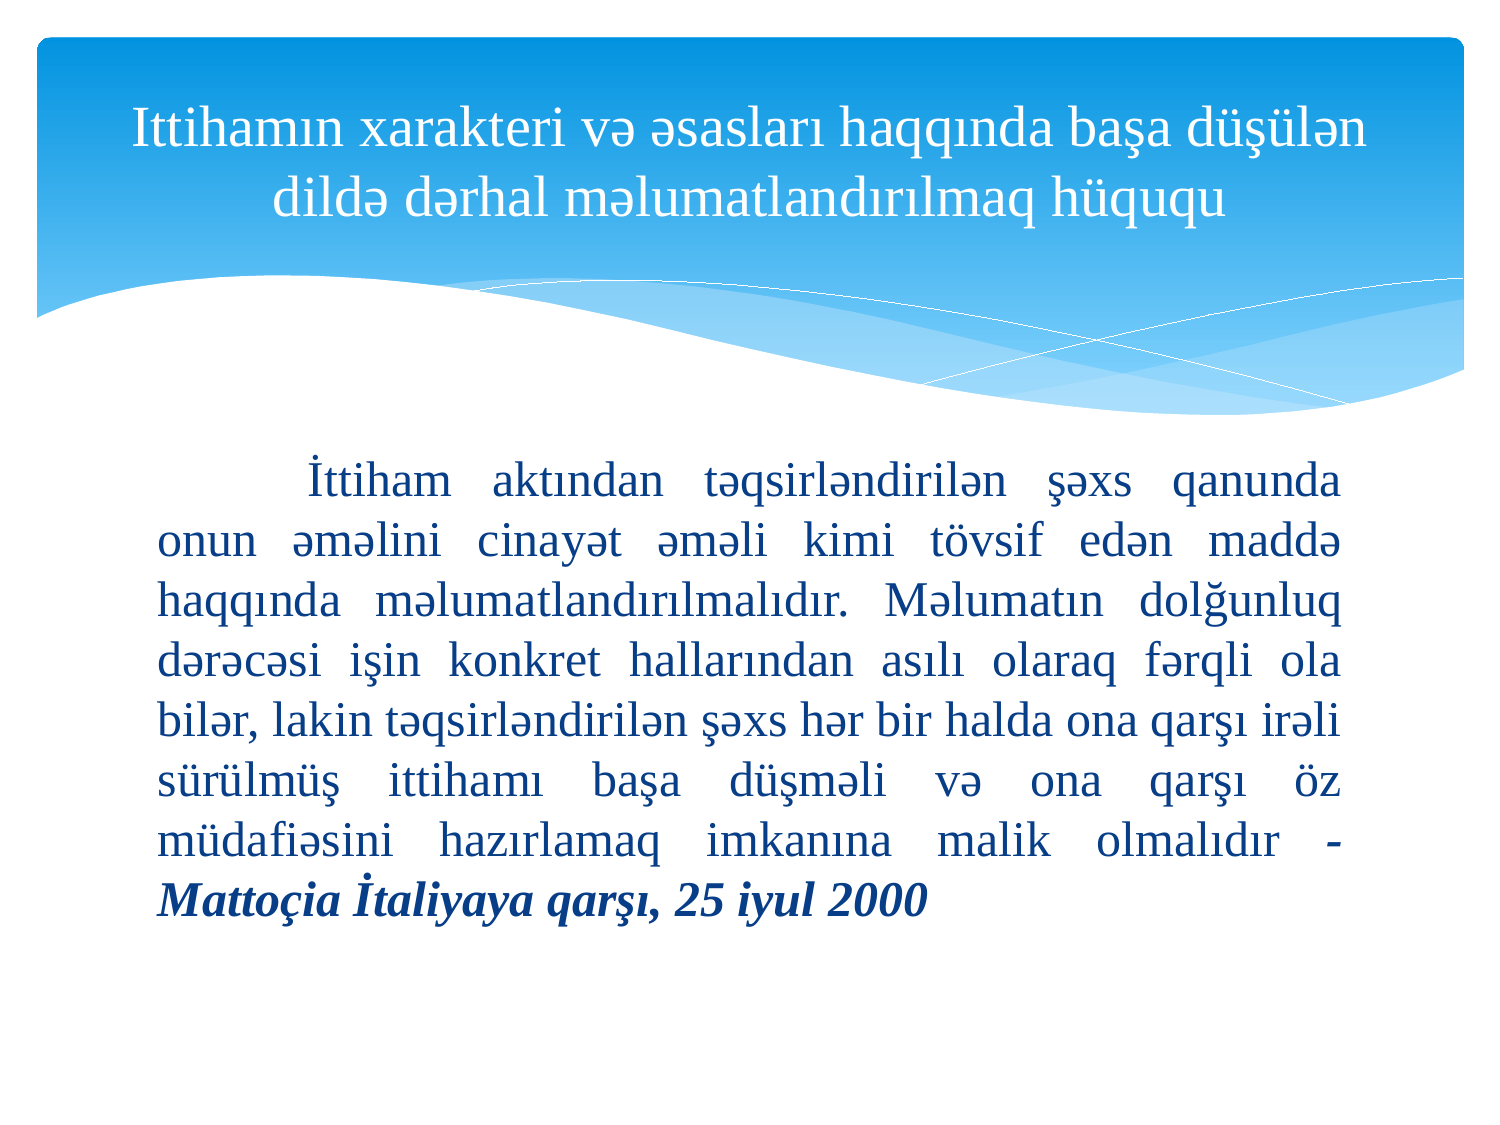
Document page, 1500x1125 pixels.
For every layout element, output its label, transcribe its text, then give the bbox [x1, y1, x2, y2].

list İttiham aktından təqsirləndirilən şəxs qanunda onun əməlini cinayət əməli kimi tövsif edən maddə haqqında məlumatlandırılmalıdır. Məlumatın dolğunluq dərəcəsi işin konkret hallarından asılı olaraq fərqli ola bilər, lakin təqsirləndirilən şəxs hər bir halda ona qarşı irəli sürülmüş ittihamı başa düşməli və ona qarşı öz müdafiəsini hazırlamaq imkanına malik olmalıdır - Mattoçia İtaliyaya qarşı, 25 iyul 2000 [142, 438, 1359, 1006]
title Ittihamın xarakteri və əsasları haqqında başa düşülən dildə dərhal məlumatlandırılmaq hüququ [74, 55, 1426, 262]
